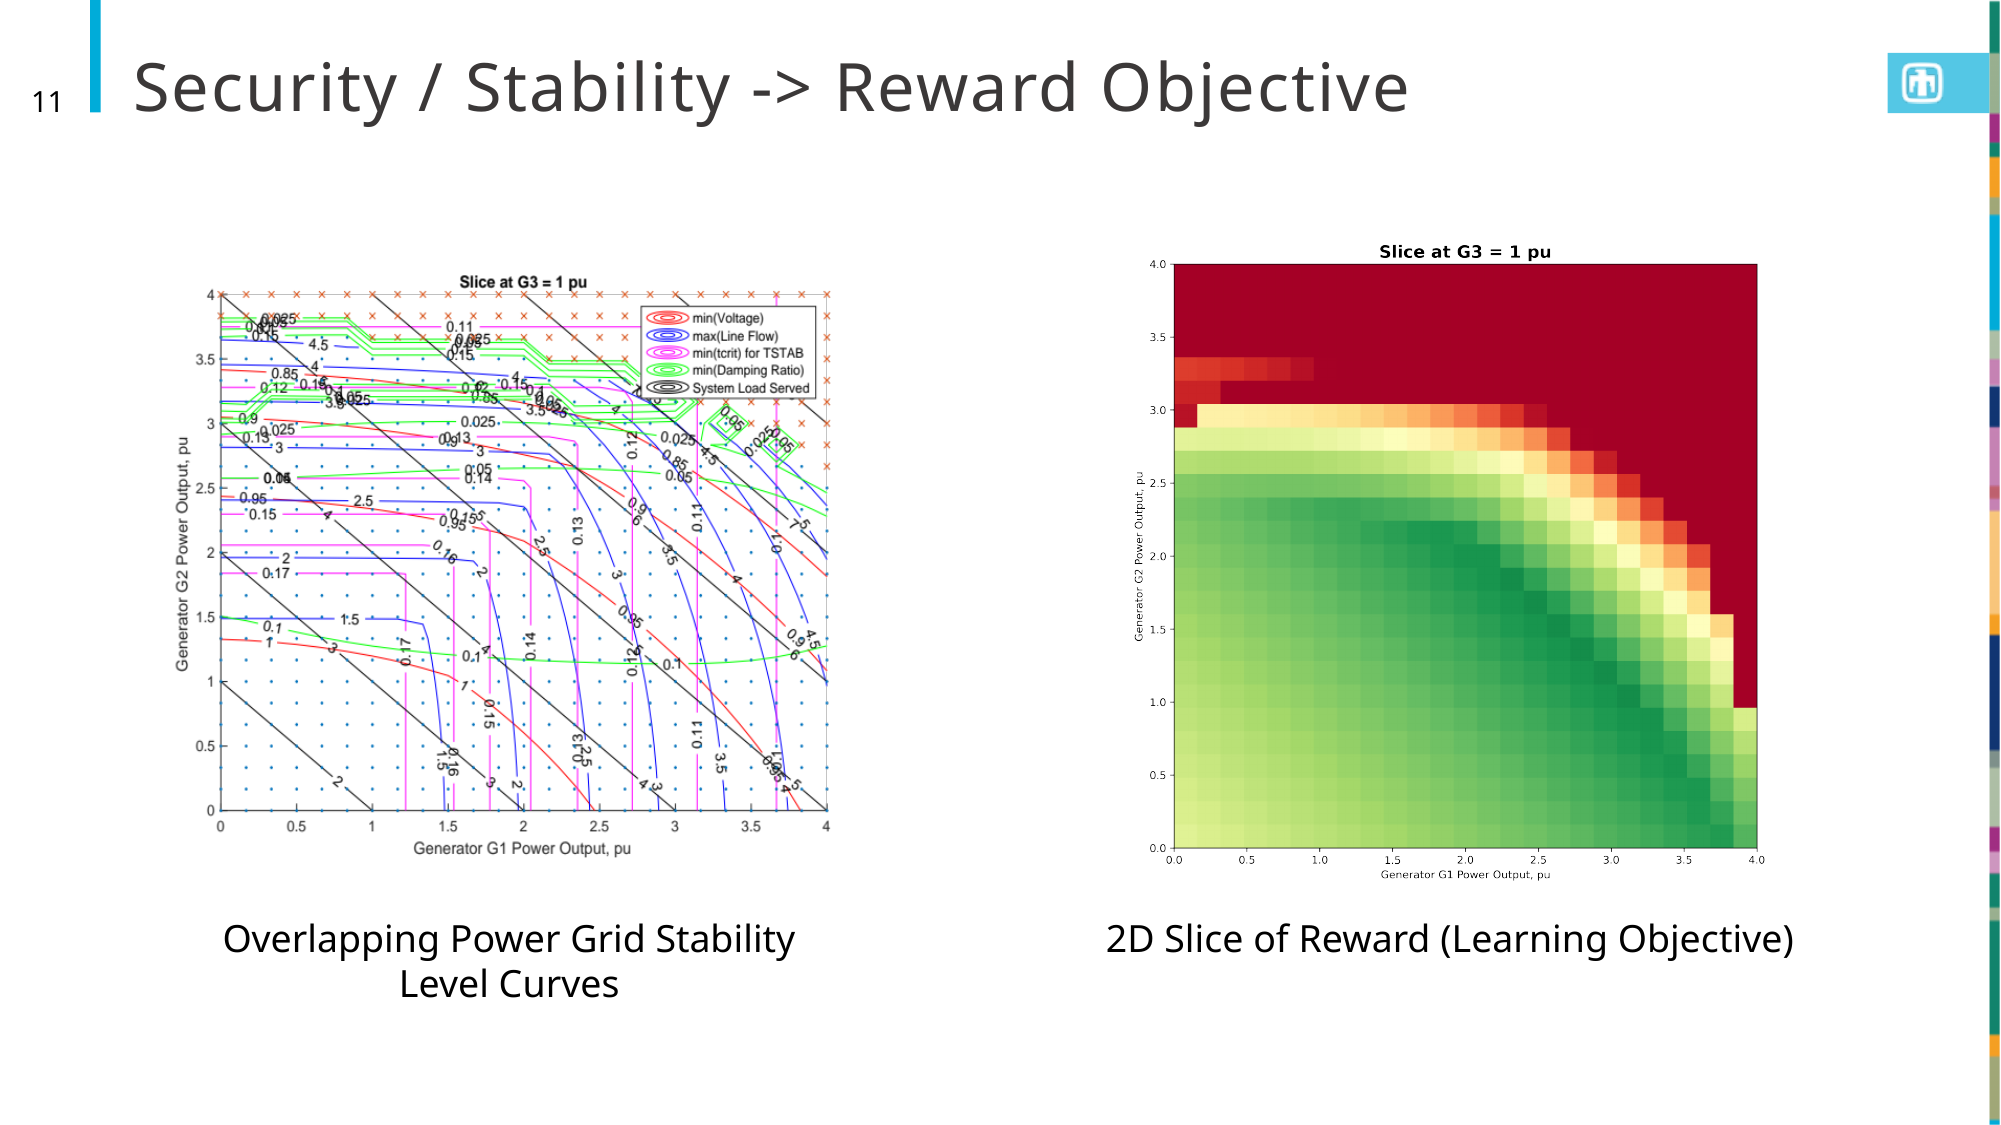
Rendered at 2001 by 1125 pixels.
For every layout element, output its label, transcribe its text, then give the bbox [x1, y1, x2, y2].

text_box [1095, 237, 1805, 969]
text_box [118, 247, 900, 1014]
slide_number 11 [10, 73, 80, 133]
picture [1990, 330, 1999, 1120]
picture [1901, 62, 1944, 104]
picture [1990, 1, 1999, 215]
